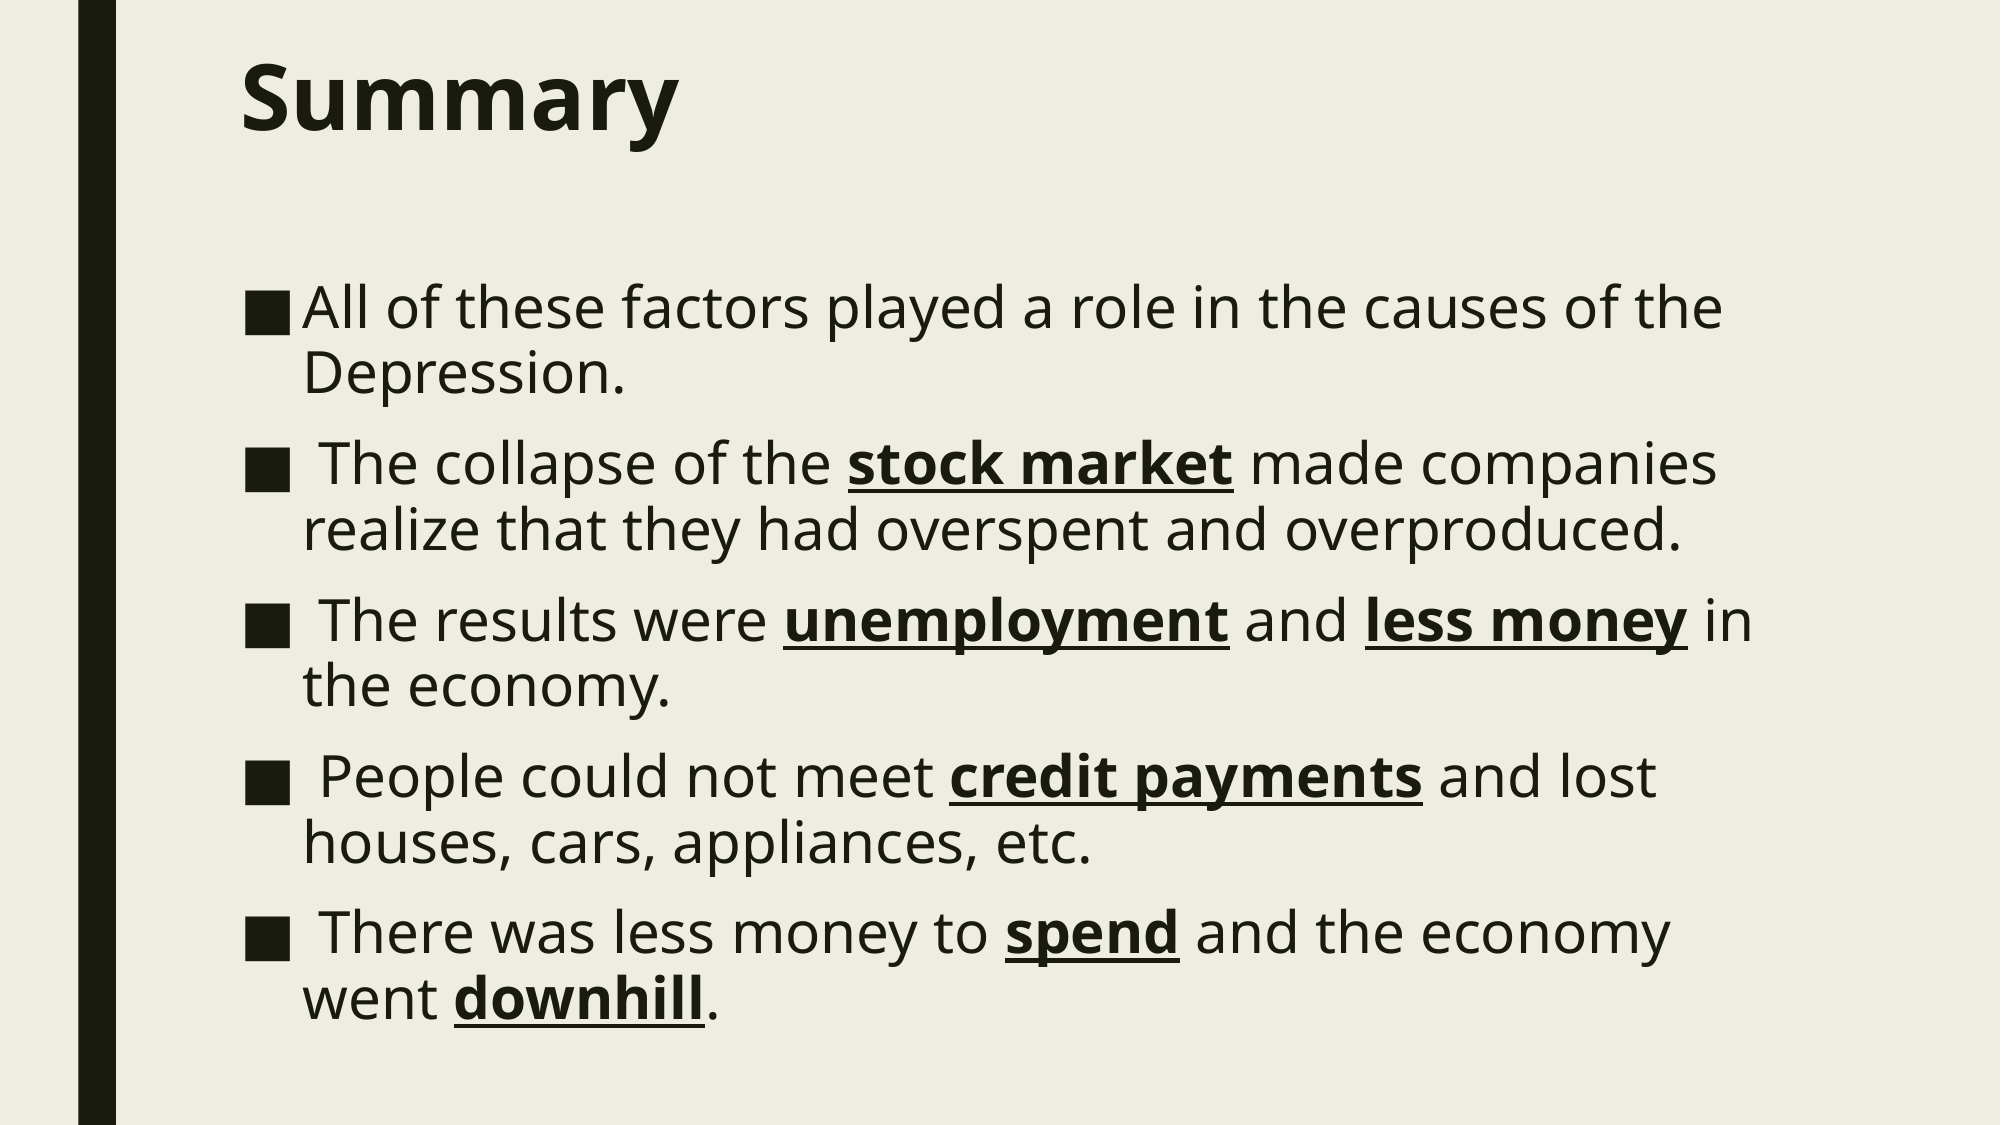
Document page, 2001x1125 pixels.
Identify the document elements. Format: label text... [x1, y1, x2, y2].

list All of these factors played a role in the causes of the Depression. The collapse of the stock market made companies realize that they had overspent and overproduced. The results were unemployment and less money in the economy. People could not meet credit payments and lost houses, cars, appliances, etc. There was less money to spend and the economy went downhill. [225, 268, 1800, 1101]
title Summary [225, 44, 1800, 184]
